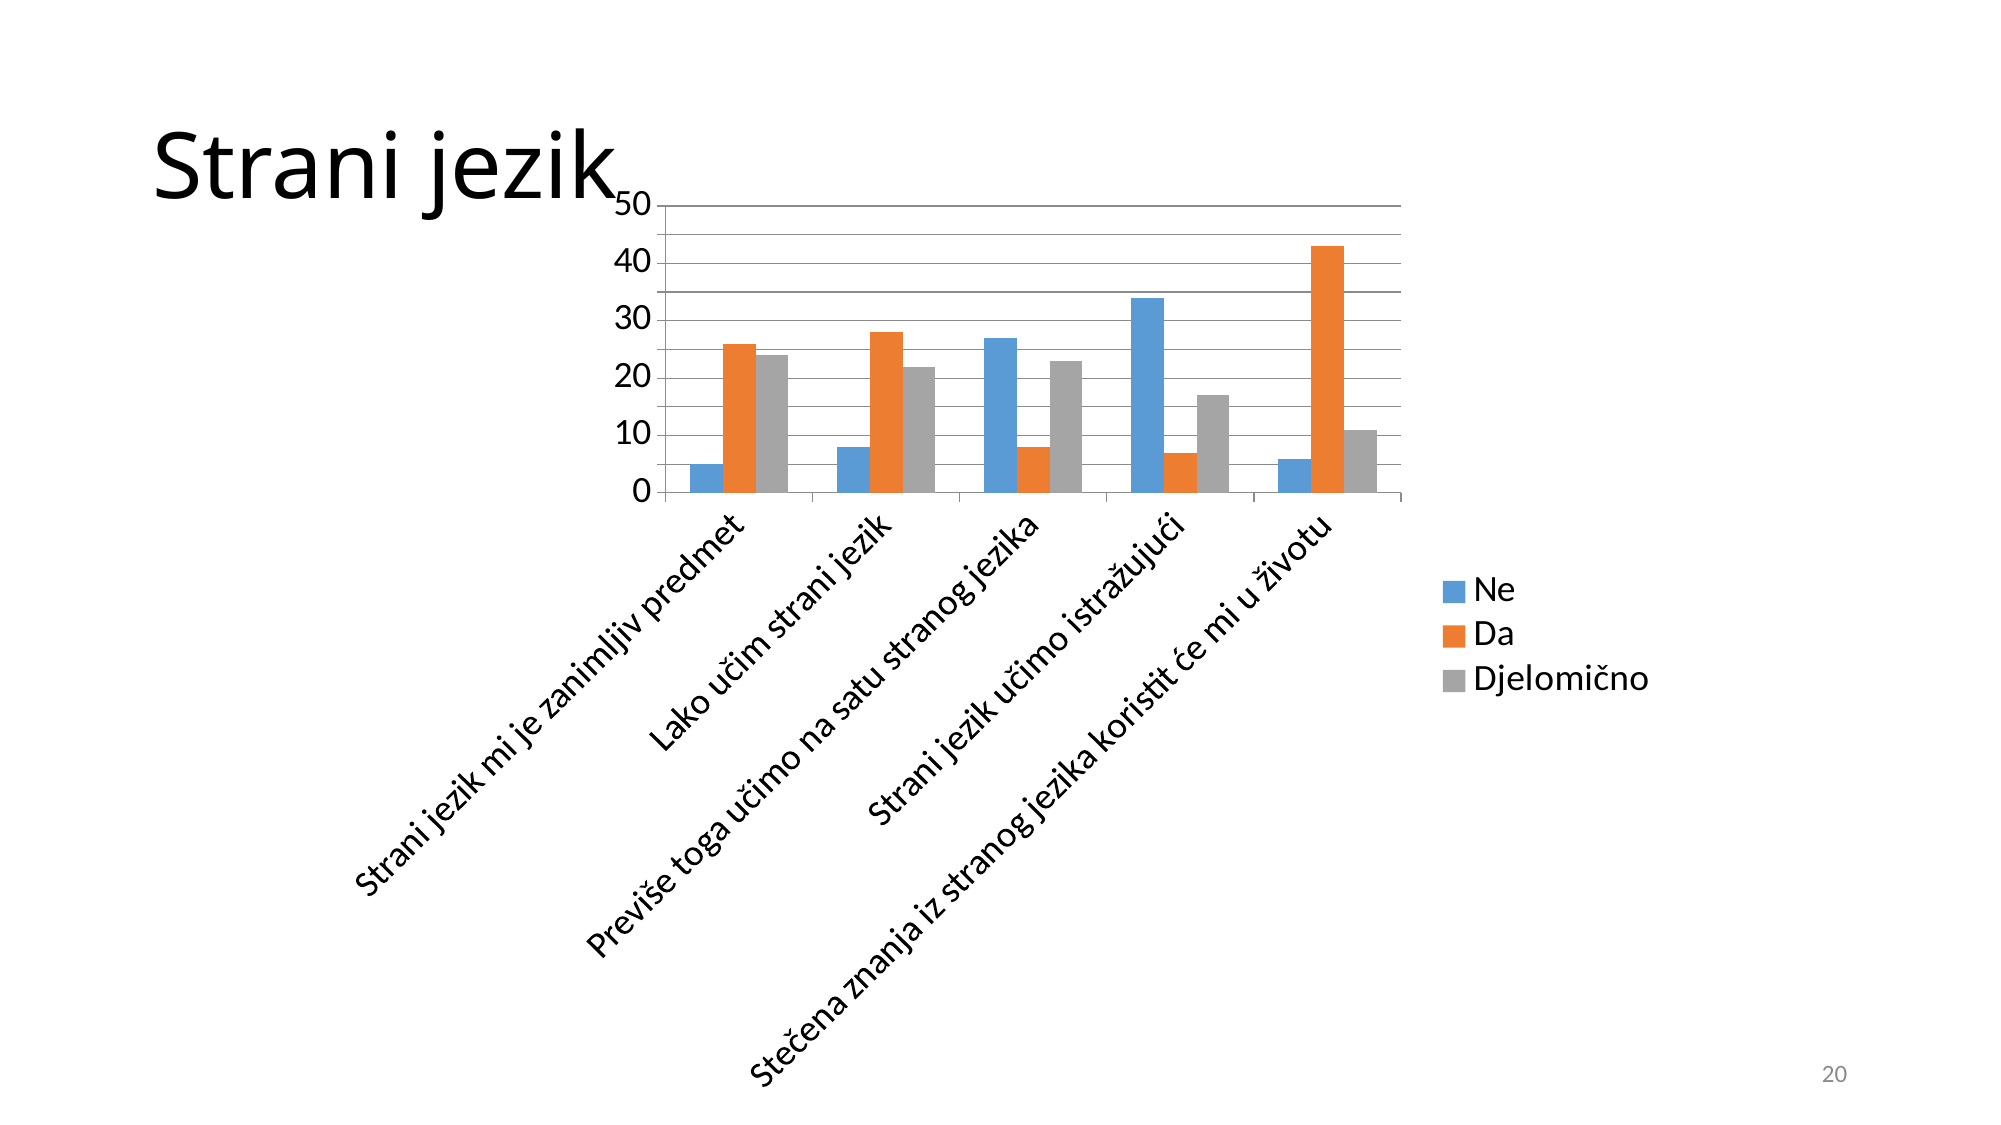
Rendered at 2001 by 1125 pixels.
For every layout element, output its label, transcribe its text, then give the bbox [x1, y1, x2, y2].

chart [324, 187, 1675, 1097]
slide_number 20 [1412, 1042, 1863, 1103]
title Strani jezik [137, 59, 1863, 278]
